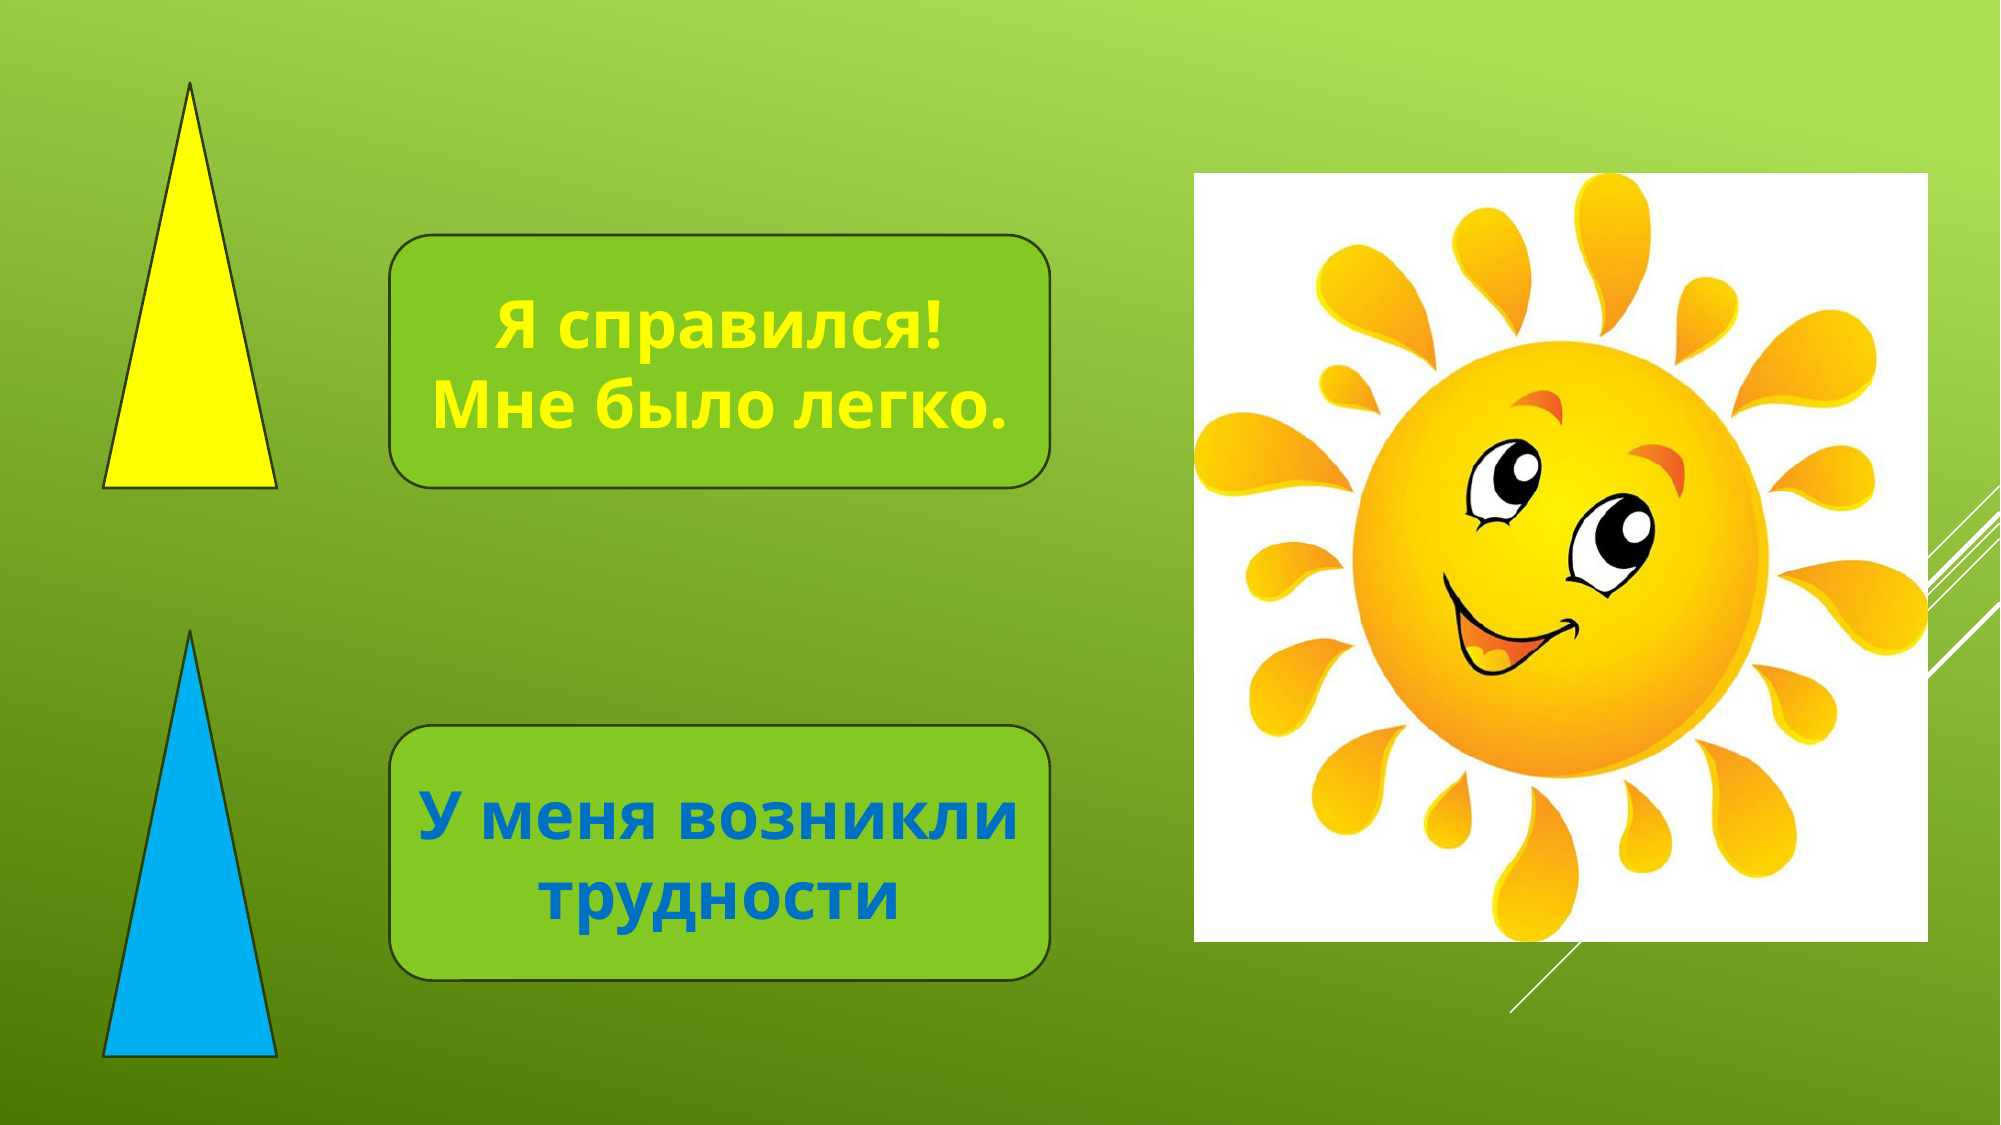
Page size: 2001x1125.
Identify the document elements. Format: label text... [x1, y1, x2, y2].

text_box Я справился! Мне было легко. [388, 233, 1052, 490]
text_box [101, 81, 279, 490]
picture [1194, 173, 1928, 942]
text_box [101, 629, 279, 1058]
text_box У меня возникли трудности [388, 724, 1052, 982]
